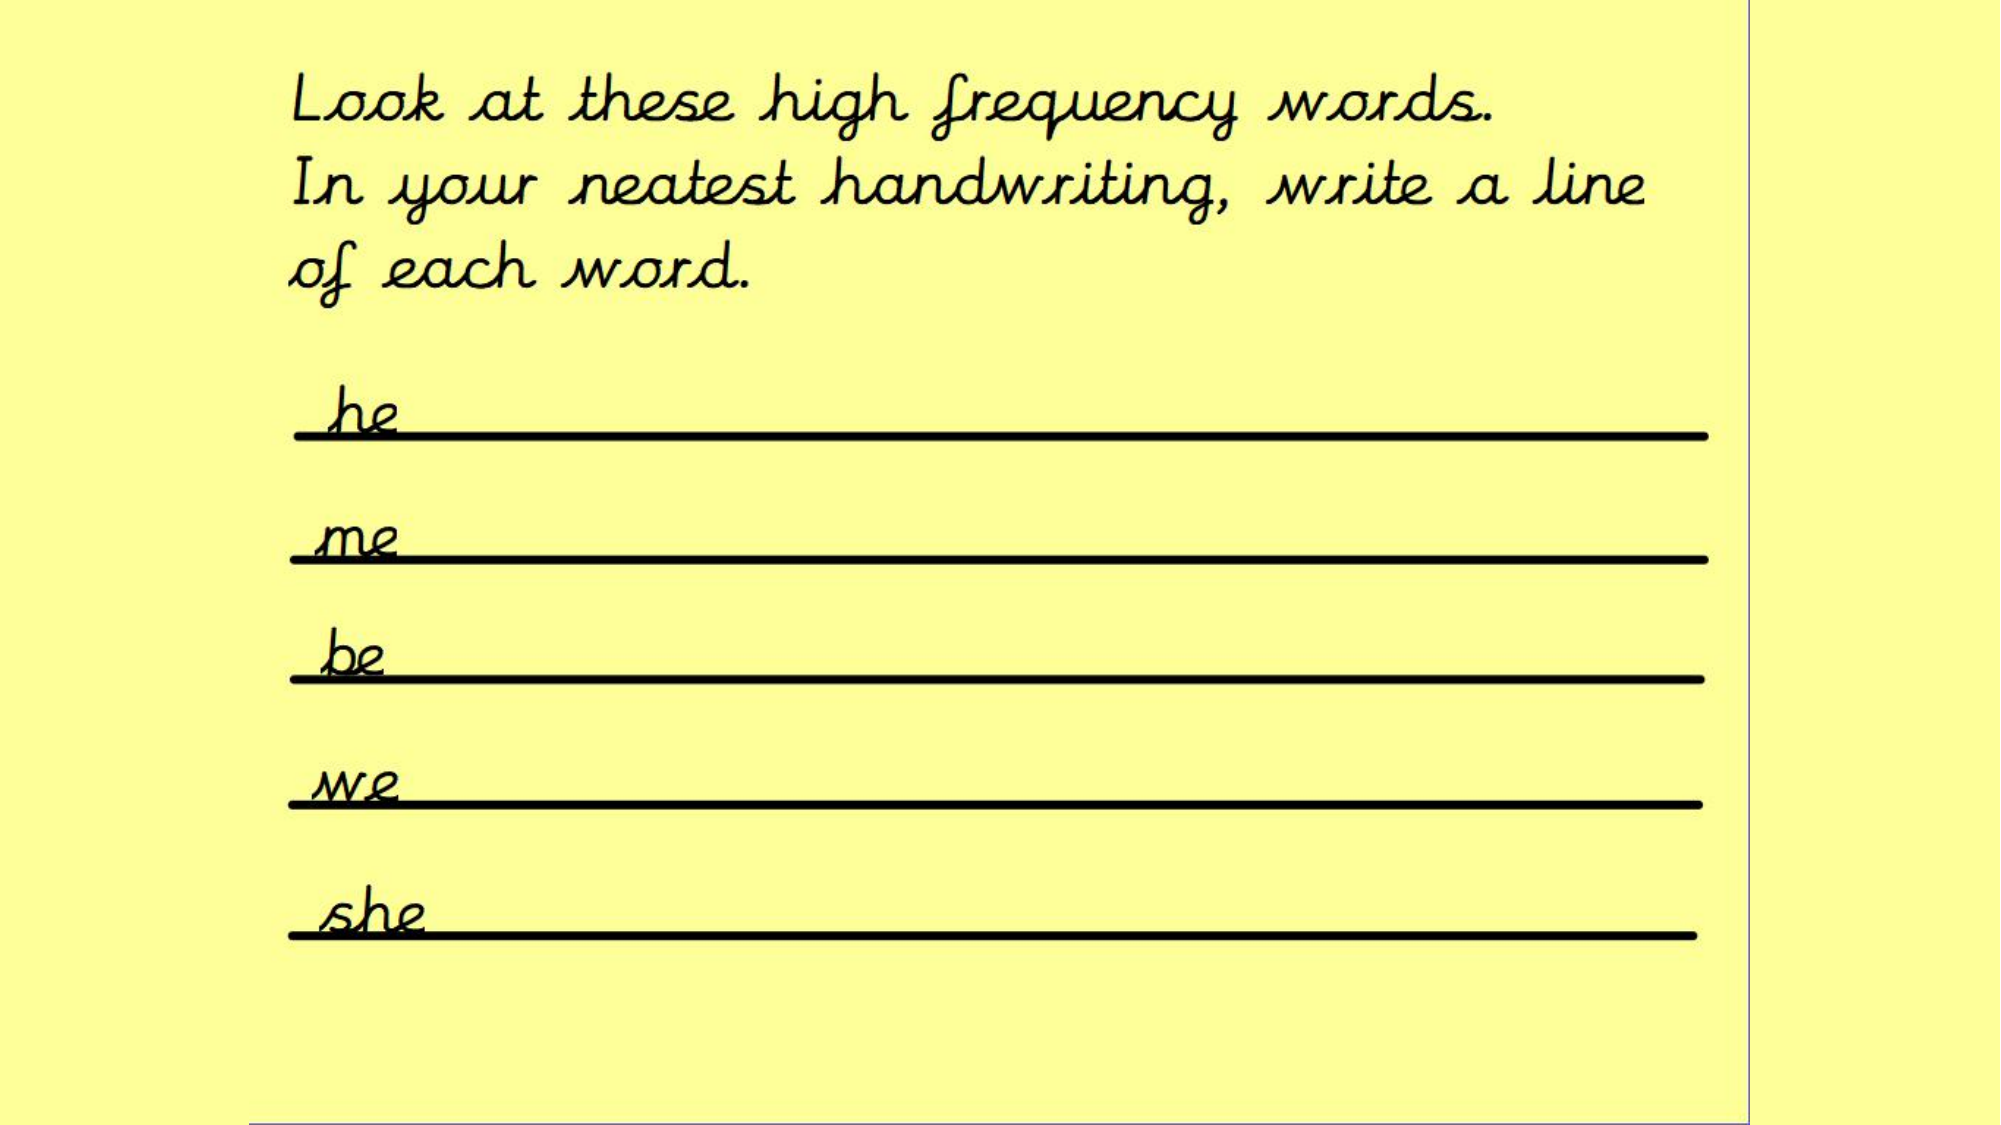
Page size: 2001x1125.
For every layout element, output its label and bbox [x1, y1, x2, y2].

picture [249, 0, 1750, 1125]
